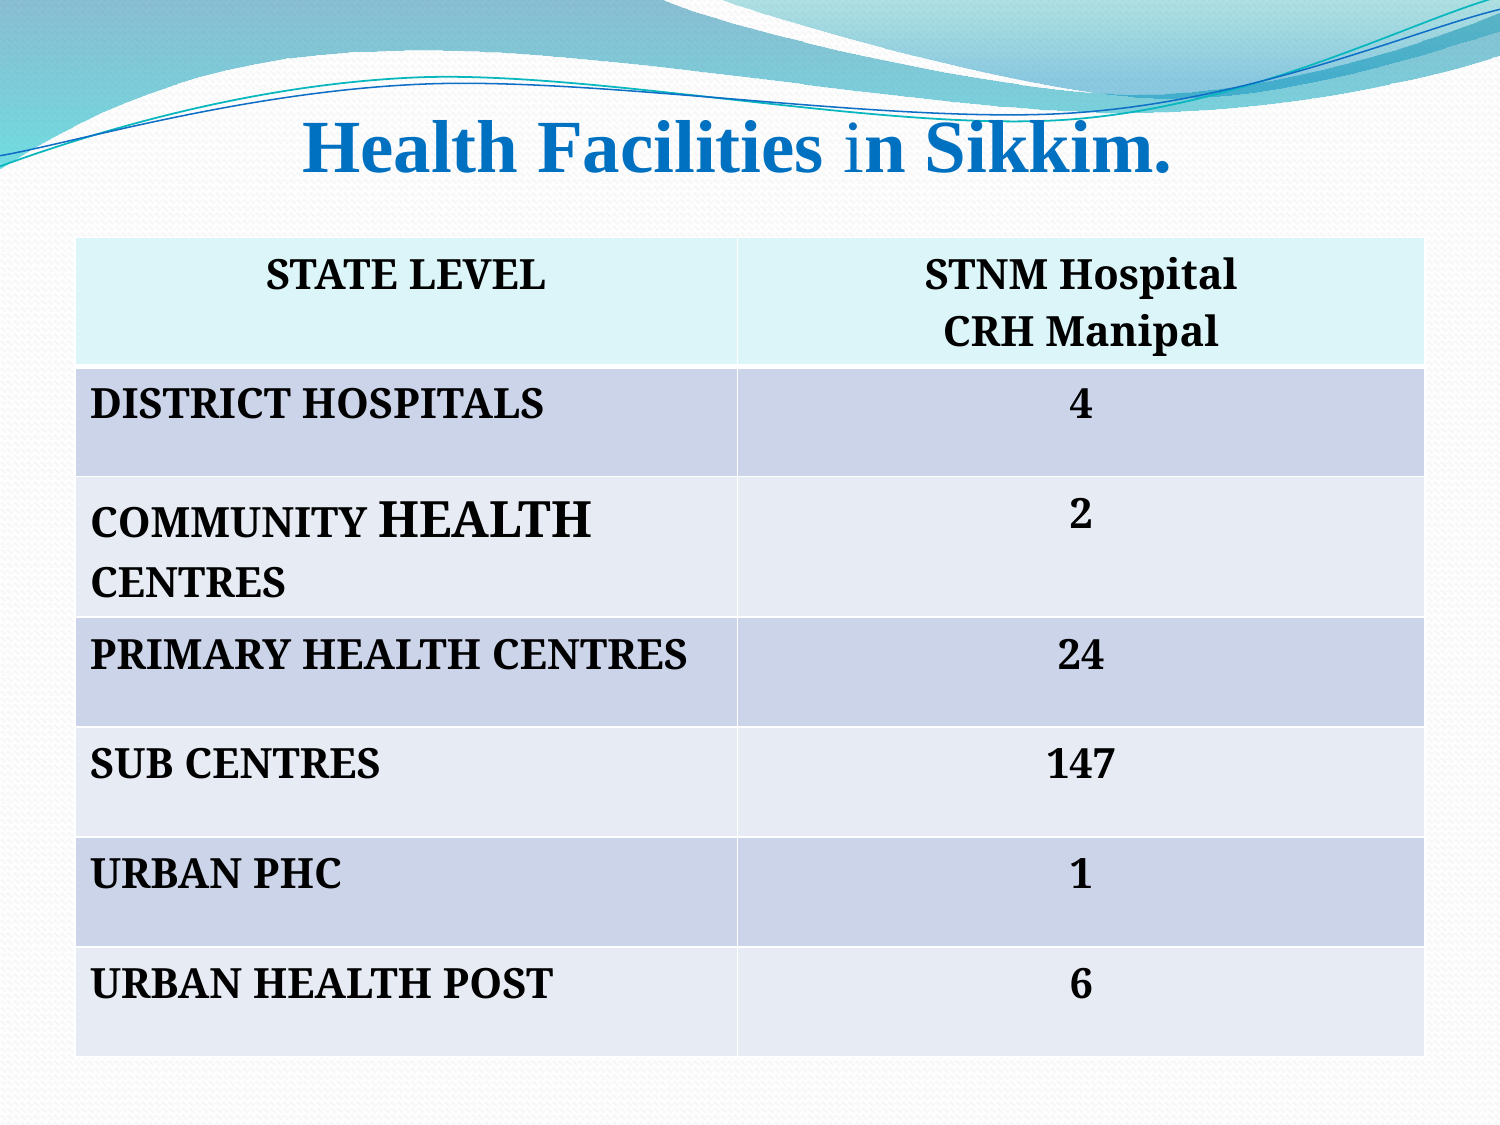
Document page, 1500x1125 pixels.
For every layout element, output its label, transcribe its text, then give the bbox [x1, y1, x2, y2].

table_cell 4 [738, 369, 1424, 476]
table_cell COMMUNITY HEALTH CENTRES [76, 477, 737, 616]
title Health Facilities in Sikkim. [62, 75, 1413, 188]
table_cell 2 [738, 477, 1424, 616]
table_cell 147 [738, 728, 1424, 836]
table_cell DISTRICT HOSPITALS [76, 369, 737, 476]
table_cell PRIMARY HEALTH CENTRES [76, 618, 737, 726]
table_header STNM Hospital CRH Manipal [738, 238, 1424, 364]
table_cell SUB CENTRES [76, 728, 737, 836]
table_cell 6 [738, 948, 1424, 1056]
table_cell URBAN PHC [76, 838, 737, 946]
table_cell URBAN HEALTH POST [76, 948, 737, 1056]
table_header STATE LEVEL [76, 238, 737, 364]
table_cell 1 [738, 838, 1424, 946]
table_cell 24 [738, 618, 1424, 726]
